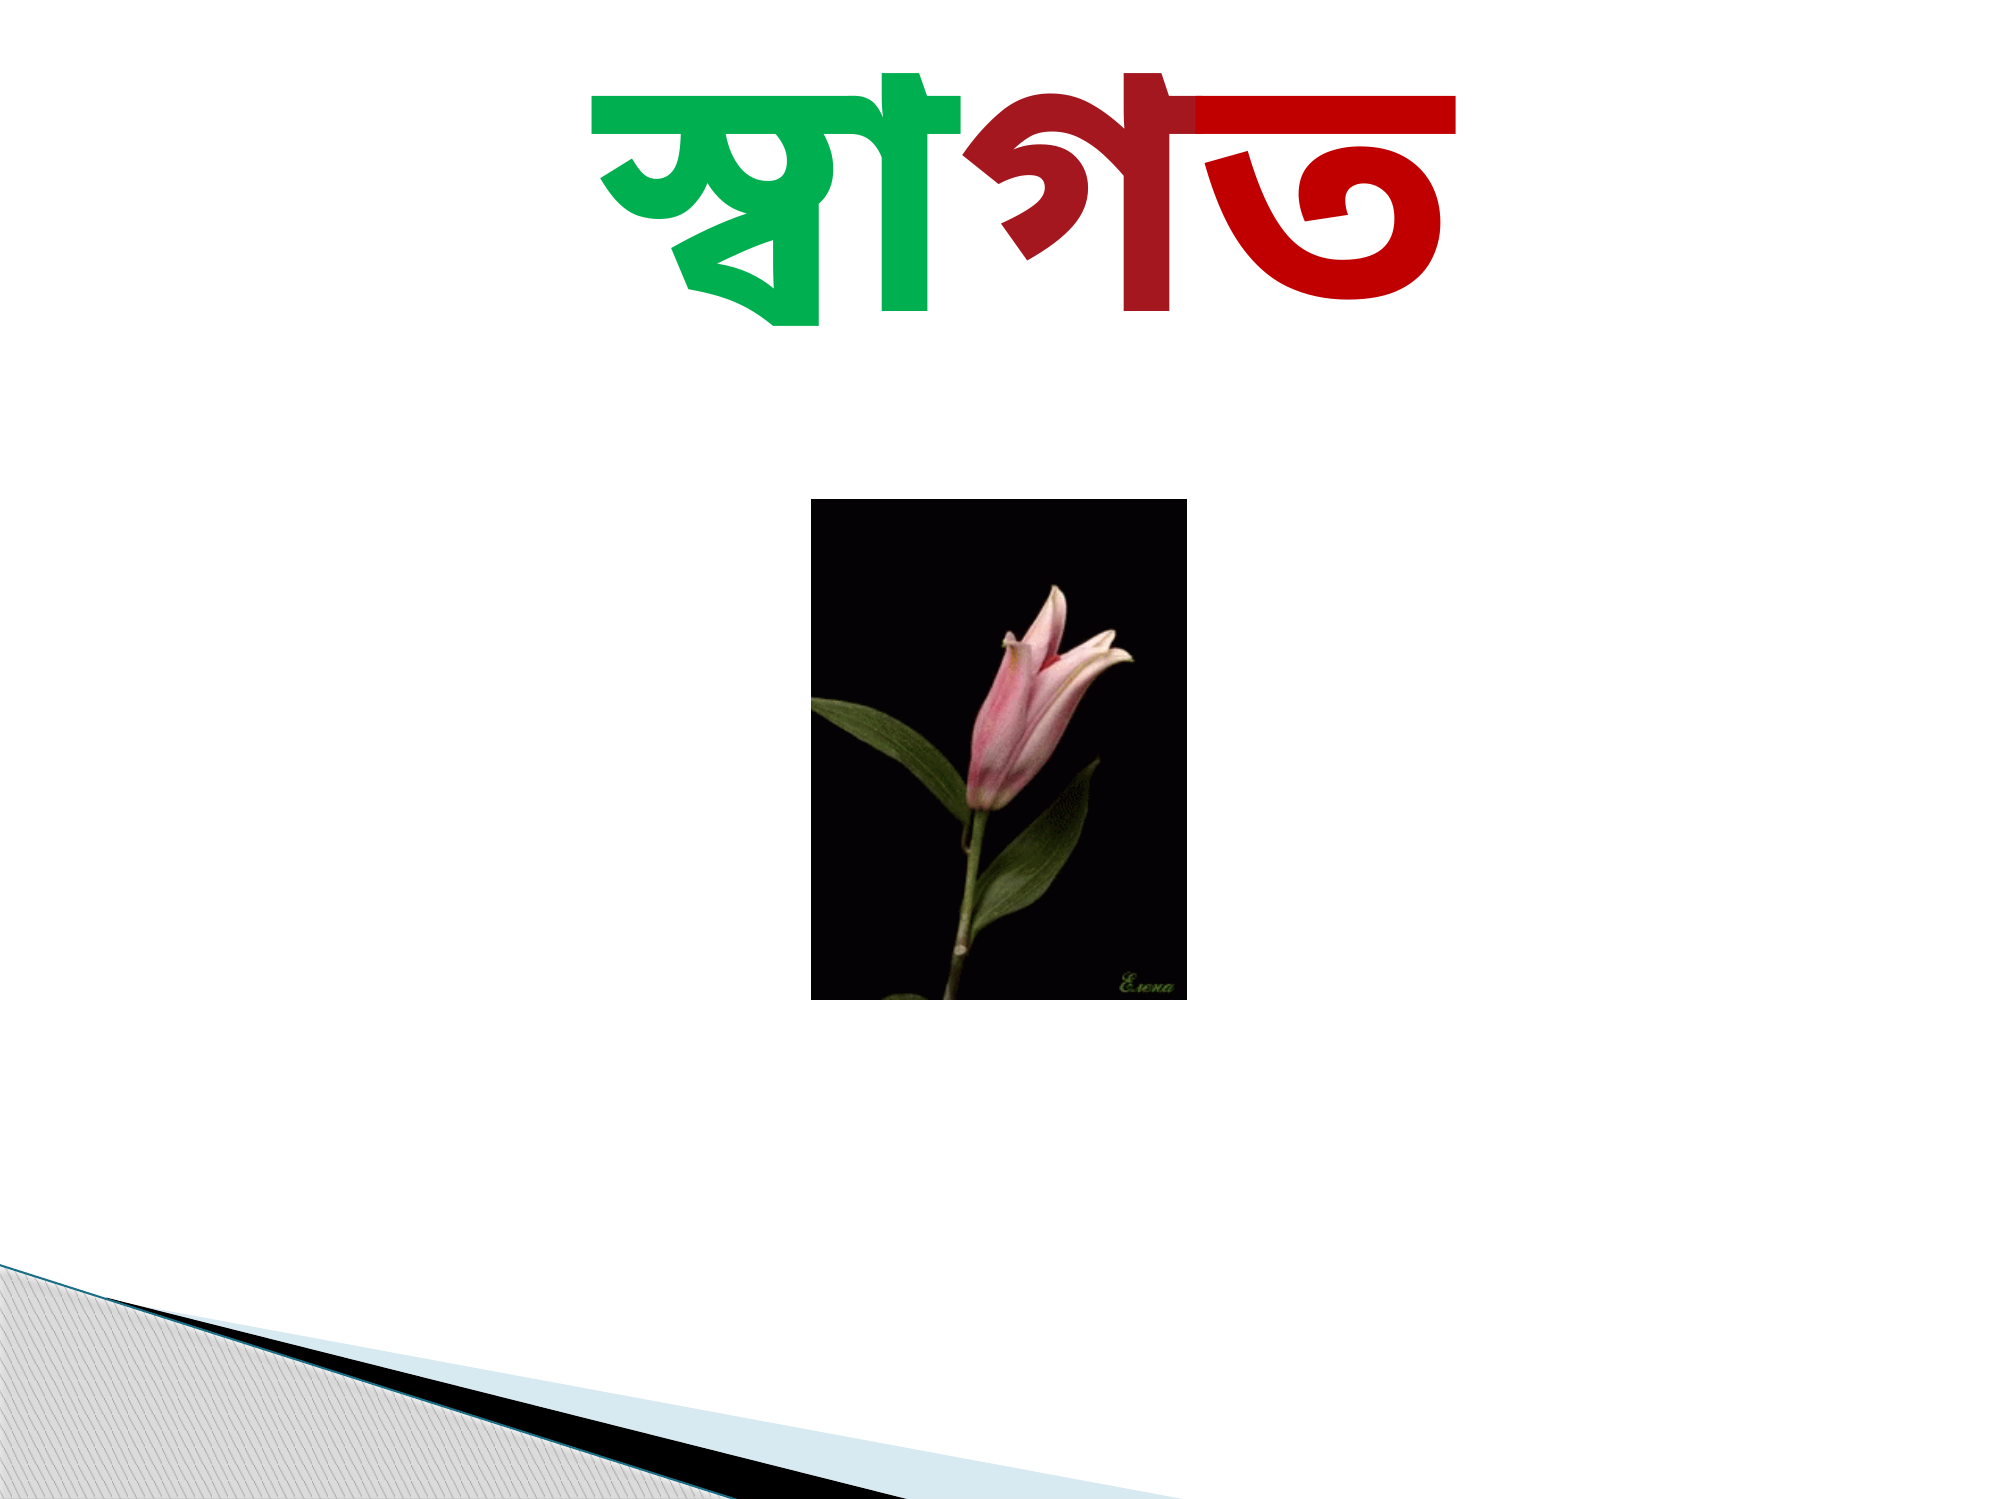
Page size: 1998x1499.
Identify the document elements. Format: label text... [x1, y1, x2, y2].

text_box স্বাগতম [507, 257, 1541, 504]
picture [811, 498, 1187, 1000]
